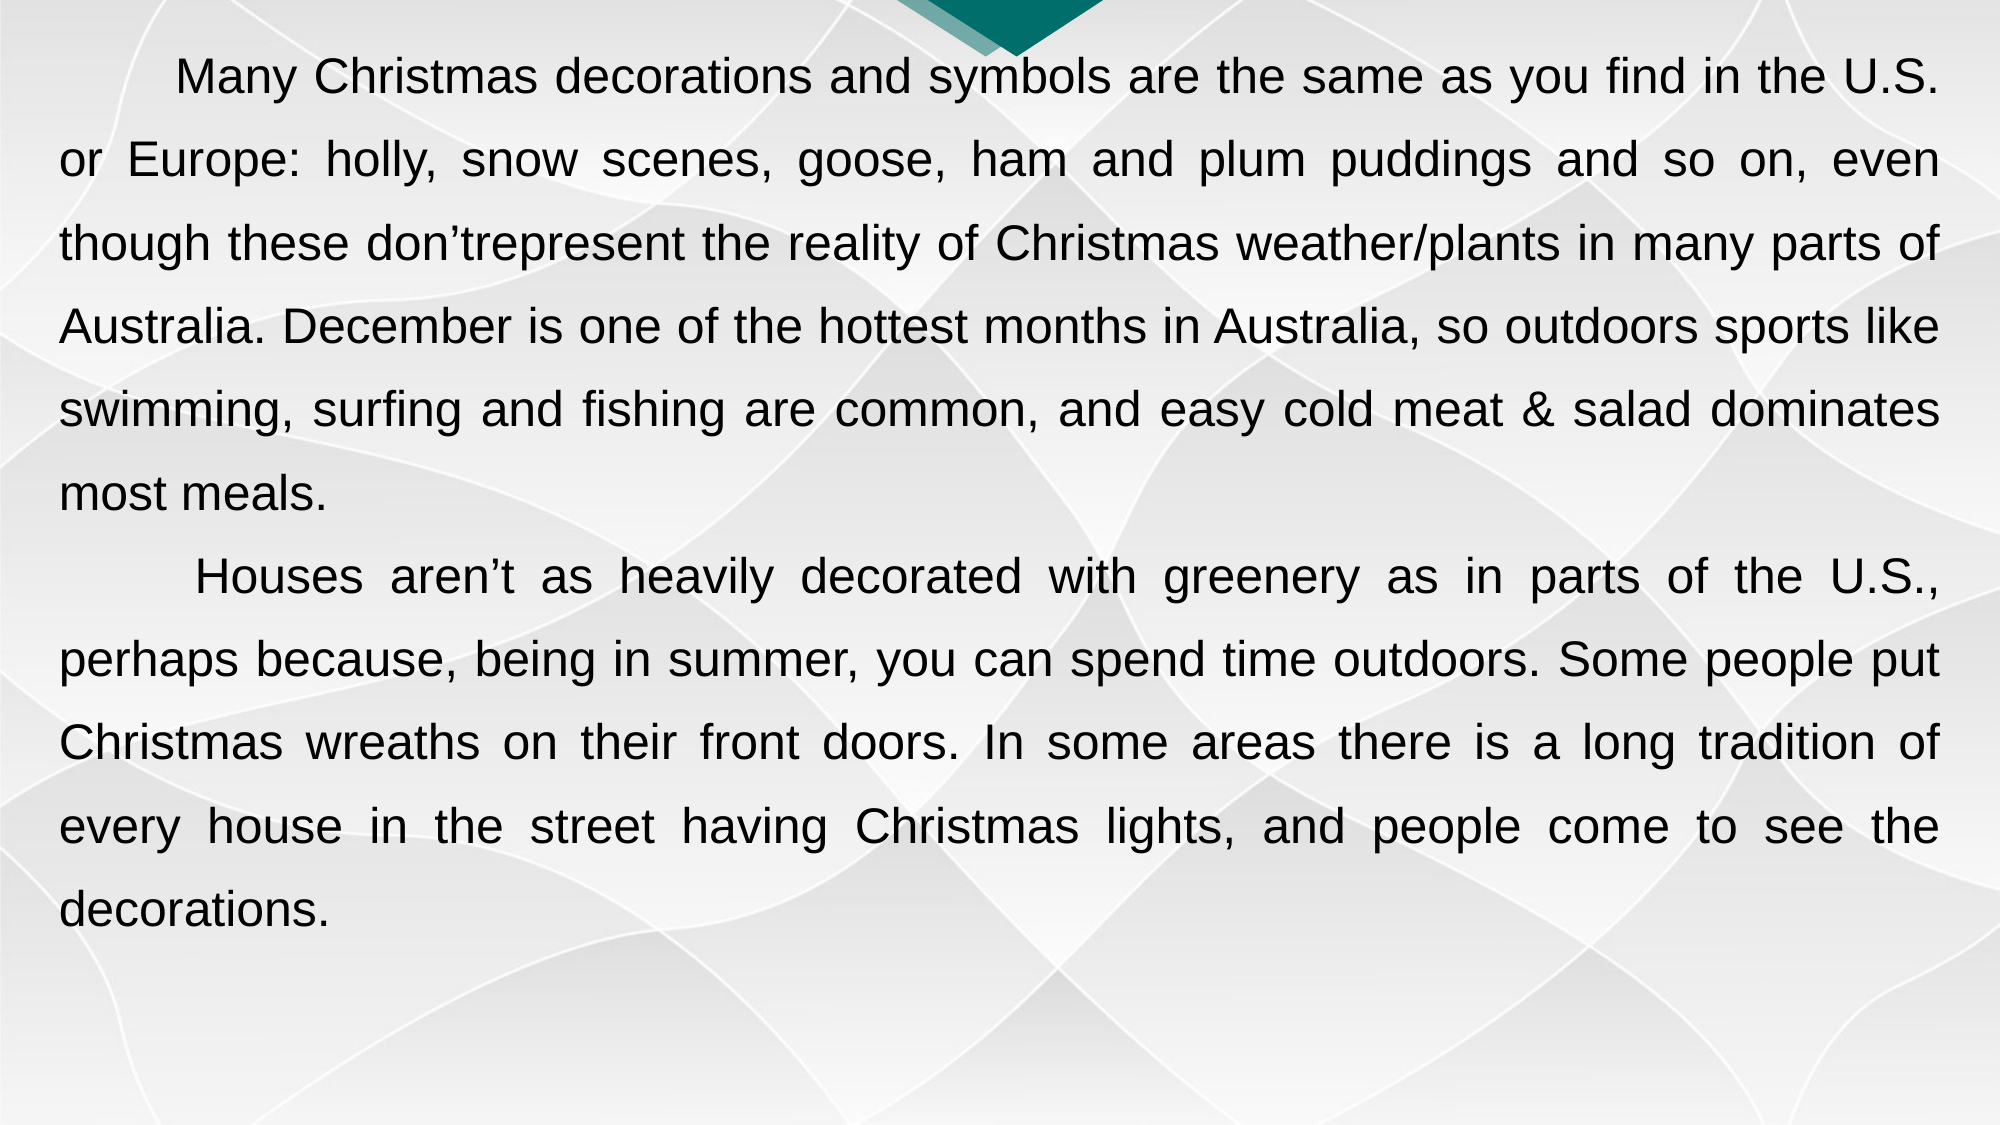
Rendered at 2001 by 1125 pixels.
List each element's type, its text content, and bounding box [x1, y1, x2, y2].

picture [0, 0, 2000, 1125]
text_box Many Christmas decorations and symbols are the same as you find in the U.S. or Europe: holly, snow scenes, goose, ham and plum puddings and so on, even though these don’trepresent the reality of Christmas weather/plants in many parts of Australia. December is one of the hottest months in Australia, so outdoors sports like swimming, surfing and fishing are common, and easy cold meat & salad dominates most meals. Houses aren’t as heavily decorated with greenery as in parts of the U.S., perhaps because, being in summer, you can spend time outdoors. Some people put Christmas wreaths on their front doors. In some areas there is a long tradition of every house in the street having Christmas lights, and people come to see the decorations. [43, 12, 1956, 945]
